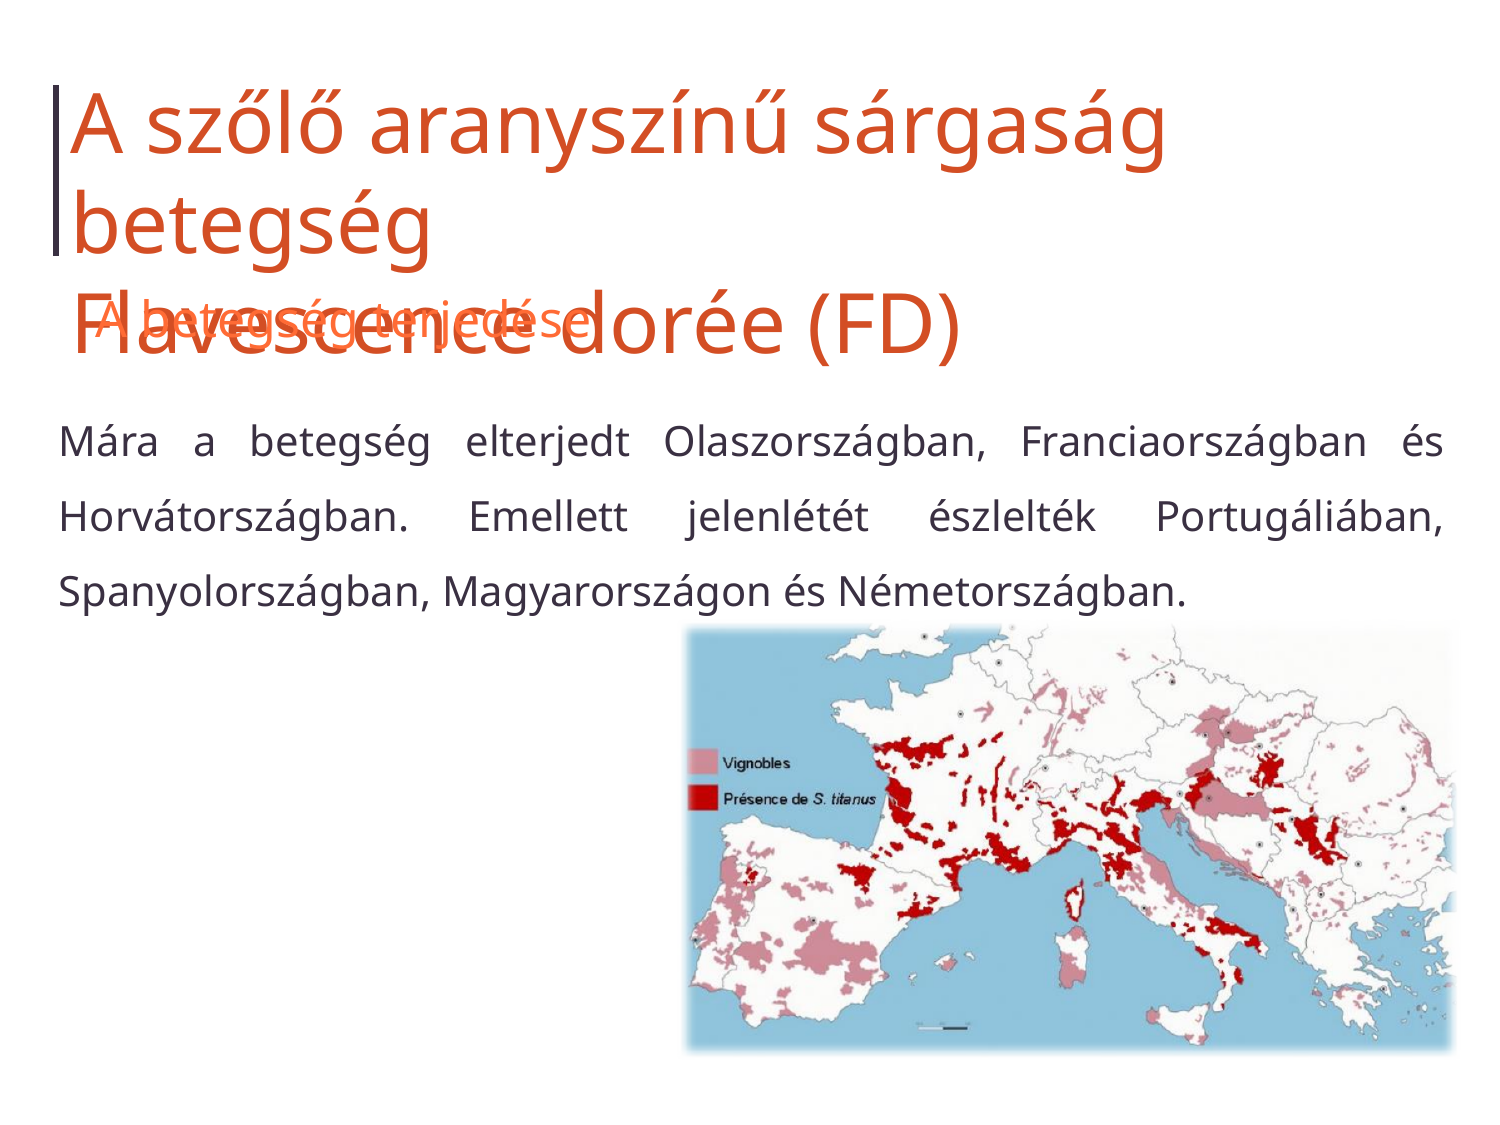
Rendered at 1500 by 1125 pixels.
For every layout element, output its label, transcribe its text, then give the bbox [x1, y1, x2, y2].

text_box A betegség terjedése [80, 279, 809, 355]
text_box Mára a betegség elterjedt Olaszországban, Franciaországban és Horvátországban. Emellett jelenlétét észlelték Portugáliában, Spanyolországban, Magyarországon és Németországban. [44, 382, 1461, 698]
text_box A szőlő aranyszínű sárgaság betegség Flavescence dorée (FD) [55, 62, 1478, 378]
picture [677, 619, 1461, 1060]
